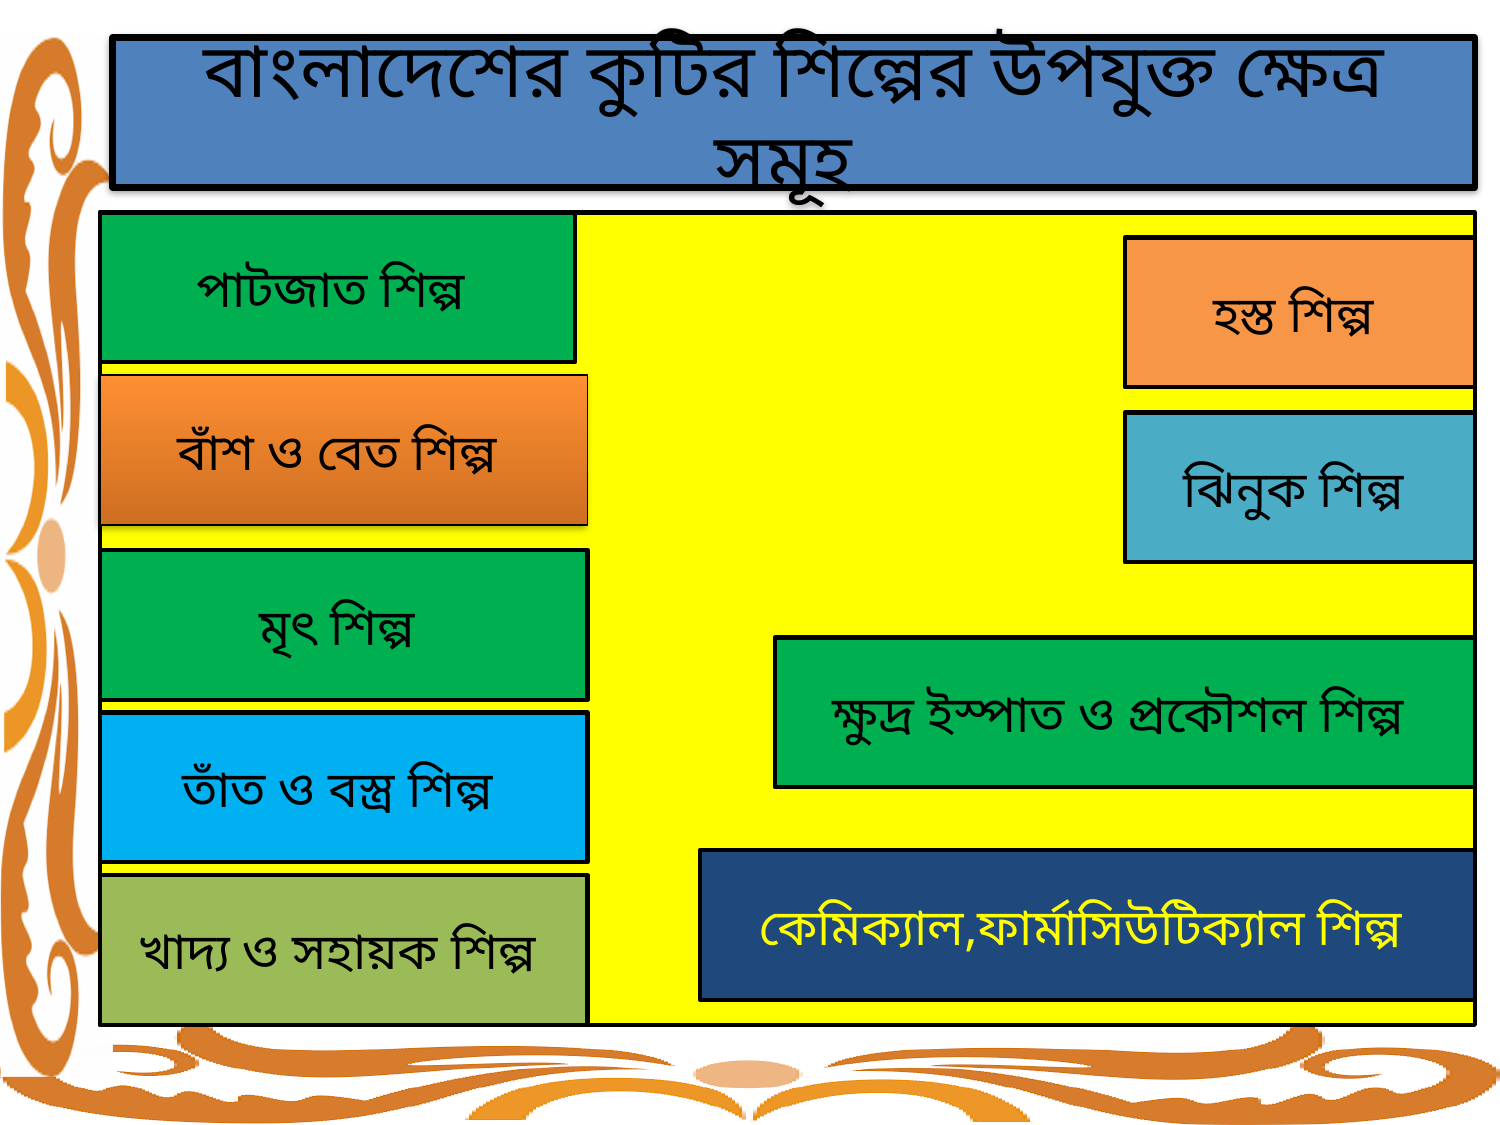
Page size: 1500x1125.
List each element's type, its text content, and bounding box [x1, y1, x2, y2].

text_box ঝিনুক শিল্প [1123, 410, 1477, 564]
text_box তাঁত ও বস্ত্র শিল্প [98, 710, 590, 864]
text_box বাঁশ ও বেত শিল্প [99, 374, 588, 526]
text_box পাটজাত শিল্প [98, 210, 577, 364]
text_box [98, 210, 1477, 1010]
text_box কেমিক্যাল,ফার্মাসিউটিক্যাল শিল্প [698, 848, 1477, 1002]
text_box বাংলাদেশের কুটির শিল্পের উপযুক্ত ক্ষেত্র সমূহ [109, 34, 1478, 191]
text_box ক্ষুদ্র ইস্পাত ও প্রকৌশল শিল্প [773, 635, 1477, 789]
text_box খাদ্য ও সহায়ক শিল্প [98, 873, 590, 1010]
picture [0, 39, 1500, 1125]
text_box হস্ত শিল্প [1123, 235, 1477, 389]
text_box মৃৎ শিল্প [98, 548, 590, 702]
